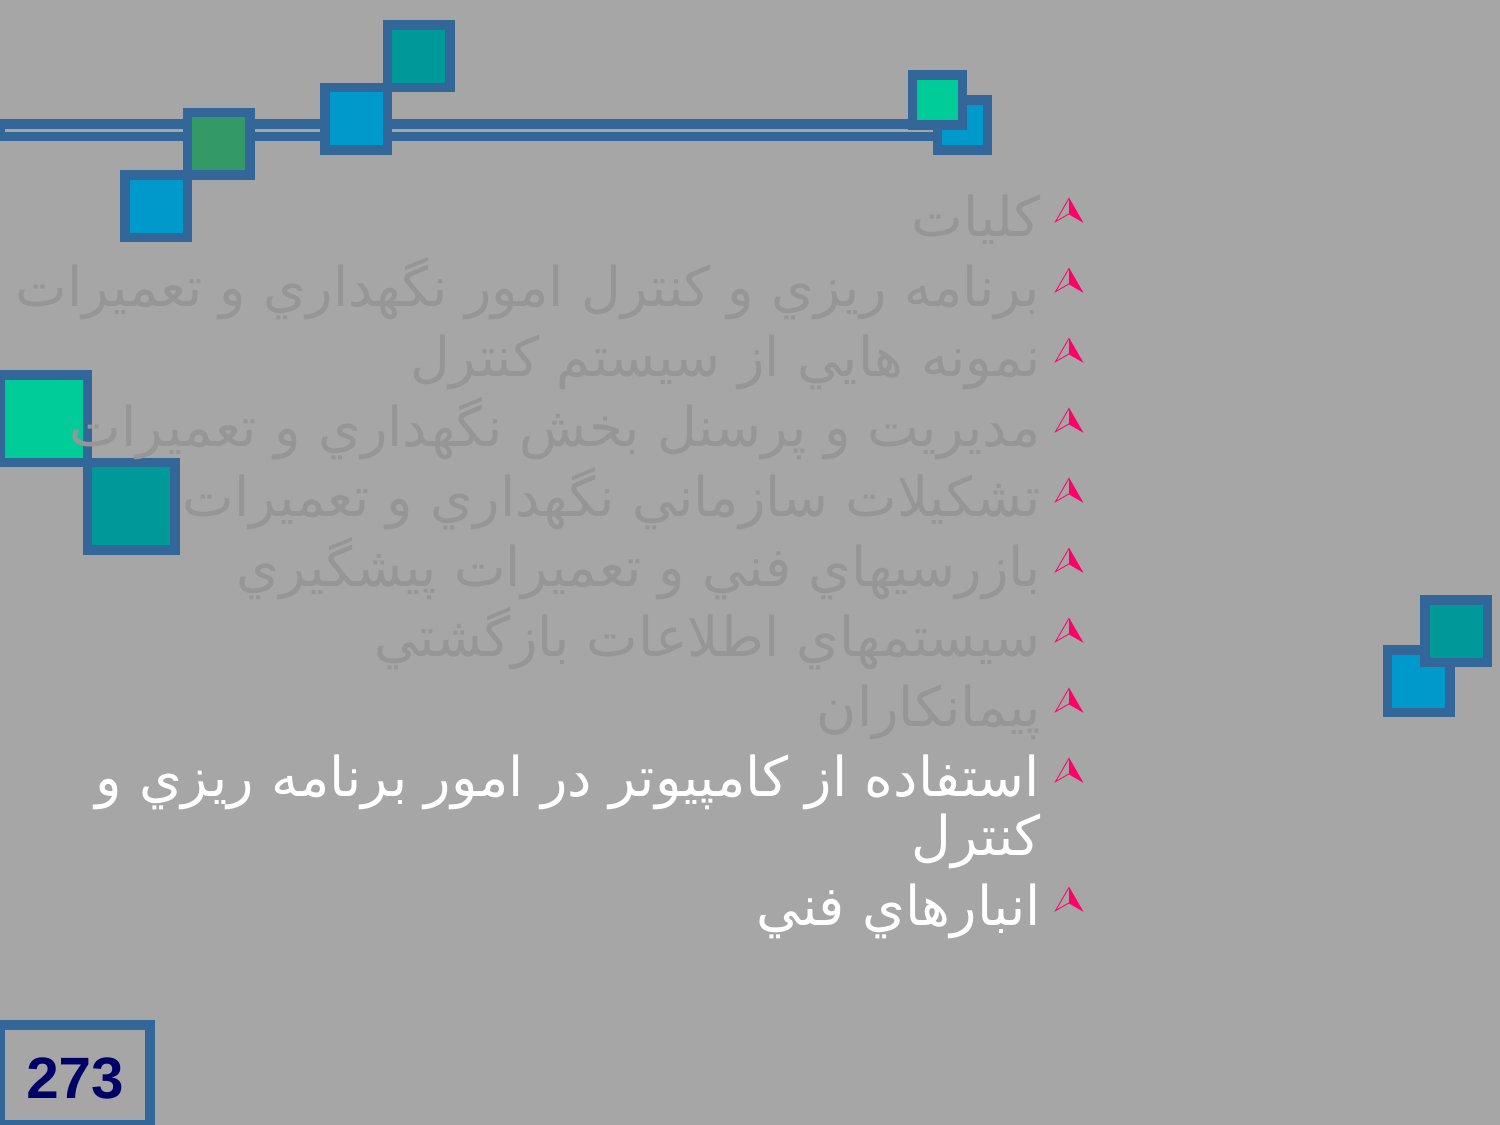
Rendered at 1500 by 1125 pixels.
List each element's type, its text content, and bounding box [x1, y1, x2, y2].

slide_number 273 [0, 1020, 155, 1125]
list كليات برنامه ريزي و کنترل امور نگهداري و تعميرات نمونه هايي از سيستم کنترل مديريت و پرسنل بخش نگهداري و تعميرات تشكيلات سازماني نگهداري و تعميرات بازرسيهاي فني و تعميرات پيشگيري سيستمهاي اطلاعات بازگشتي پيمانكاران استفاده از كامپيوتر در امور برنامه ريزي و كنترل انبارهاي فني [0, 105, 1099, 992]
